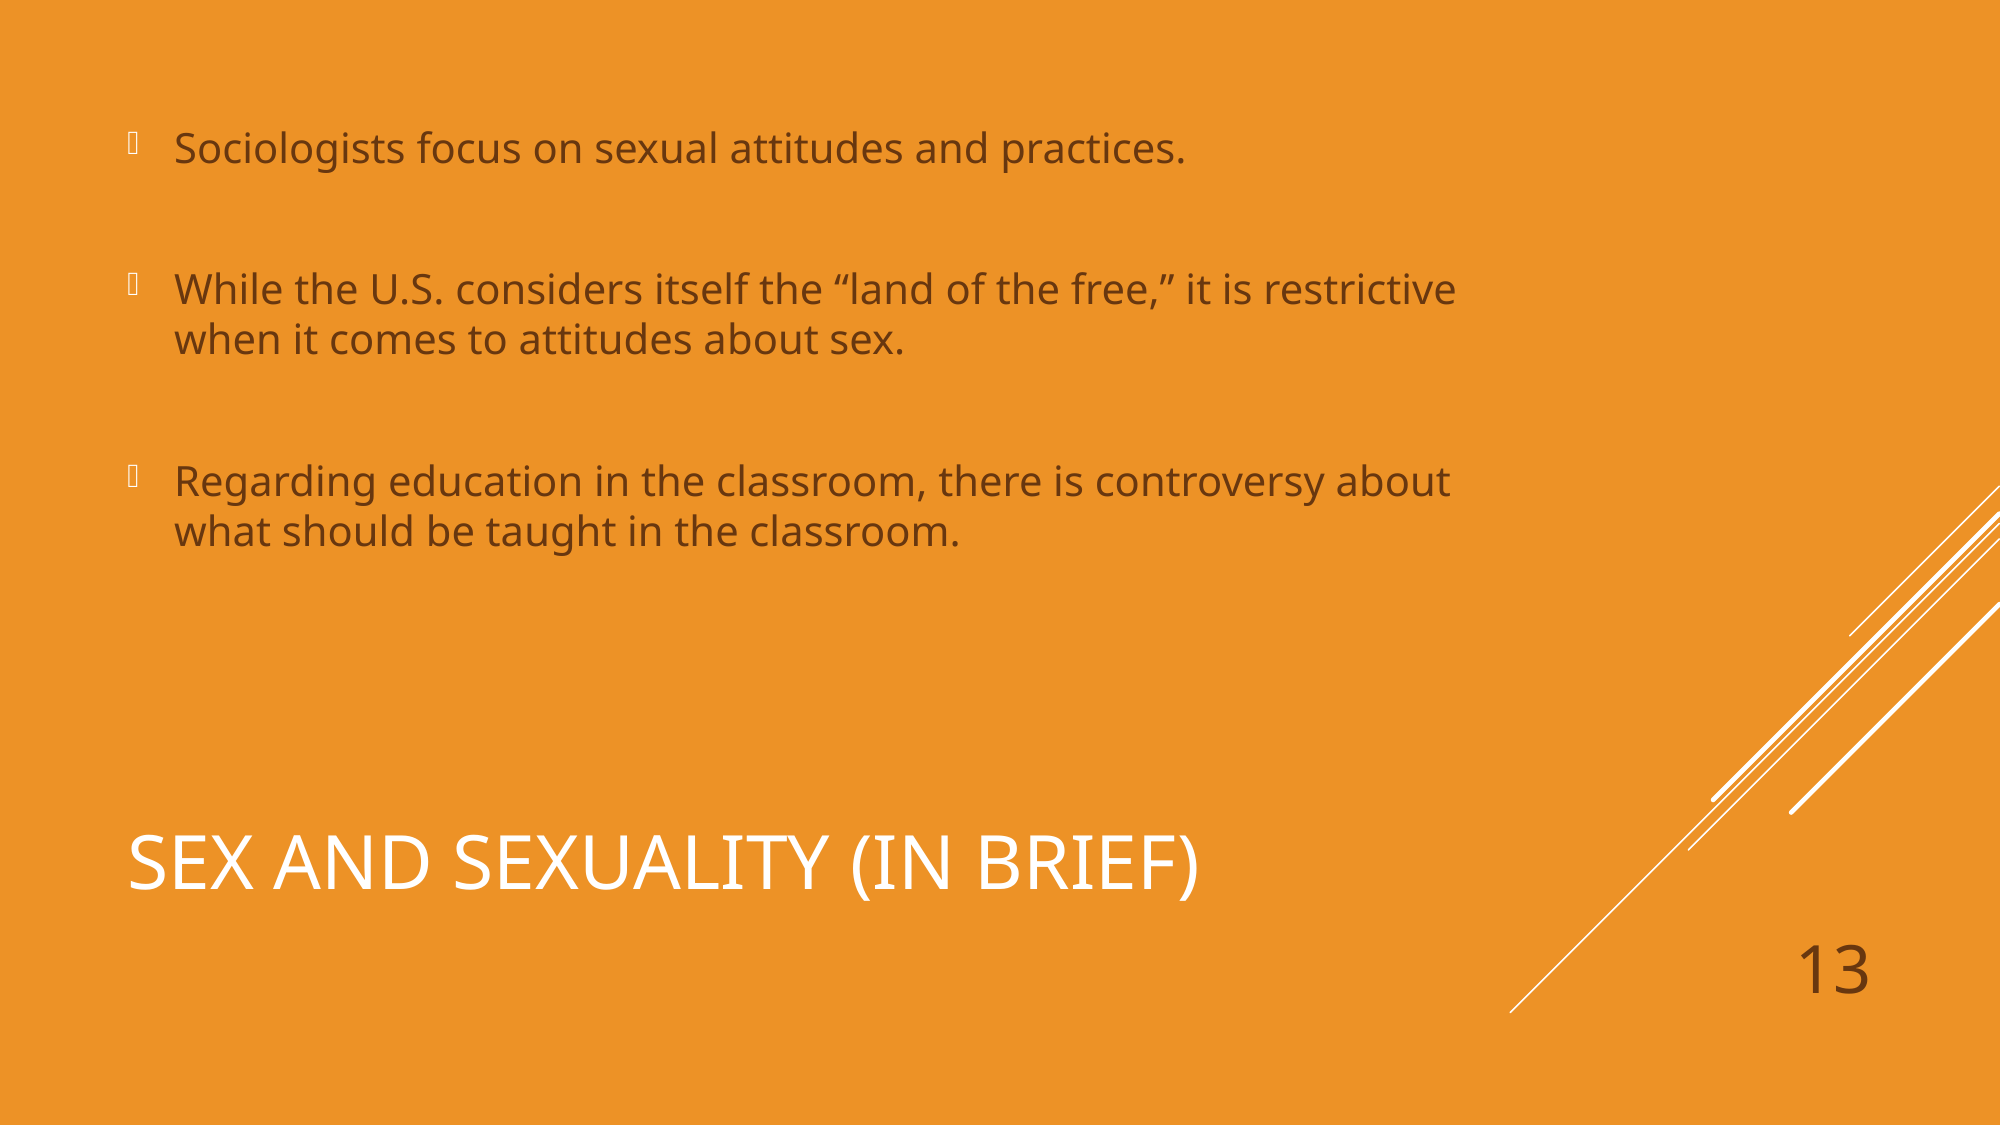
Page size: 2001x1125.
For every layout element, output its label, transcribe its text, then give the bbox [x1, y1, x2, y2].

title Sex and Sexuality (in brief) [112, 736, 1513, 984]
list Sociologists focus on sexual attitudes and practices. While the U.S. considers itself the “land of the free,” it is restrictive when it comes to attitudes about sex. Regarding education in the classroom, there is controversy about what should be taught in the classroom. [112, 112, 1513, 706]
slide_number 13 [1700, 915, 1888, 1025]
